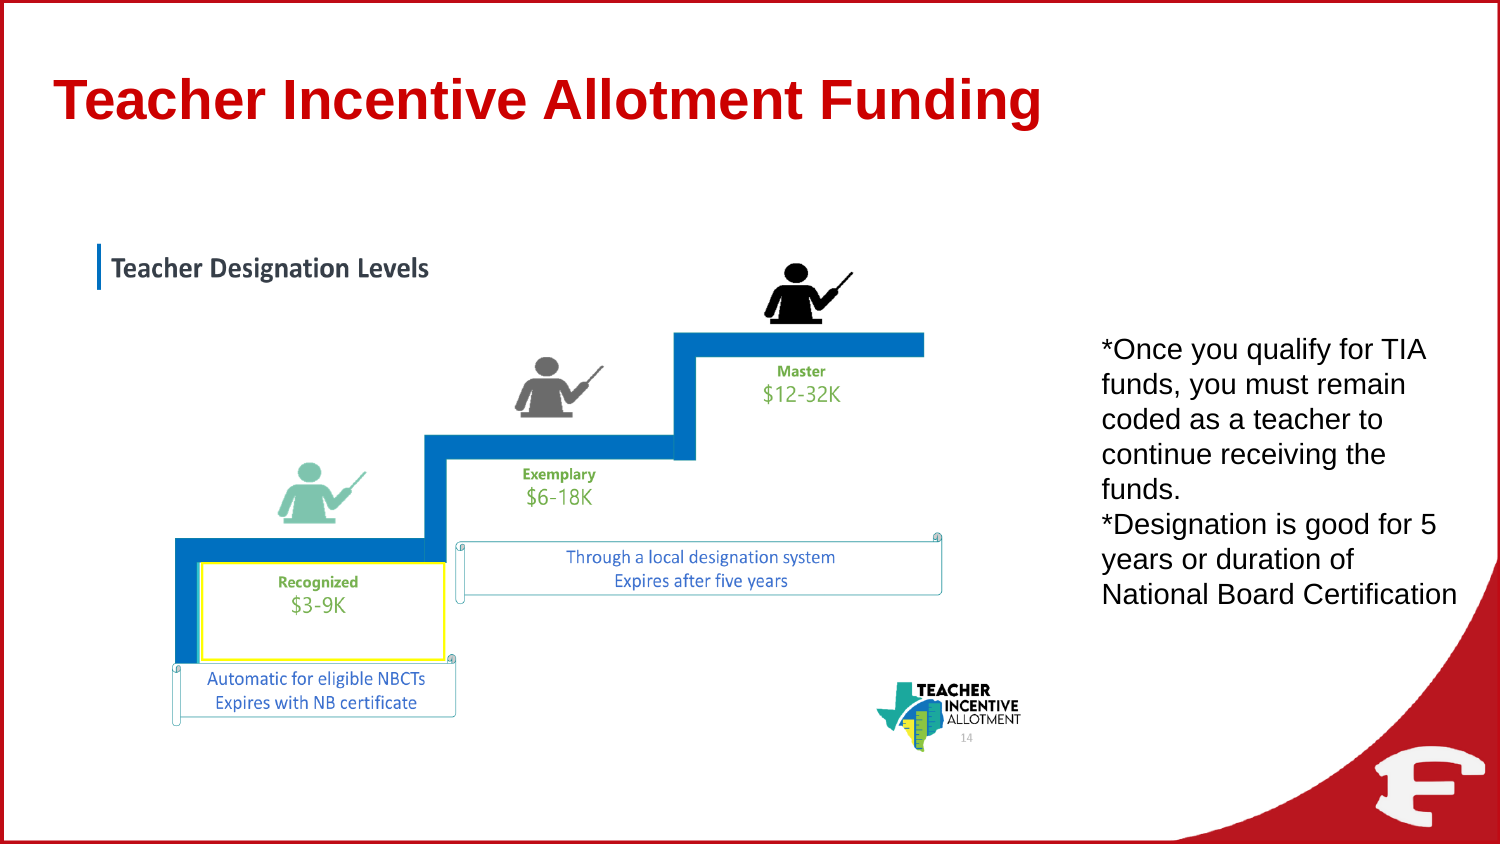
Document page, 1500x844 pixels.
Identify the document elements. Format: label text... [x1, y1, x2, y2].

title Teacher Incentive Allotment Funding [38, 47, 1449, 142]
picture [0, 0, 1500, 844]
text_box *Once you qualify for TIA funds, you must remain coded as a teacher to continue receiving the funds. *Designation is good for 5 years or duration of National Board Certification [1086, 315, 1479, 631]
